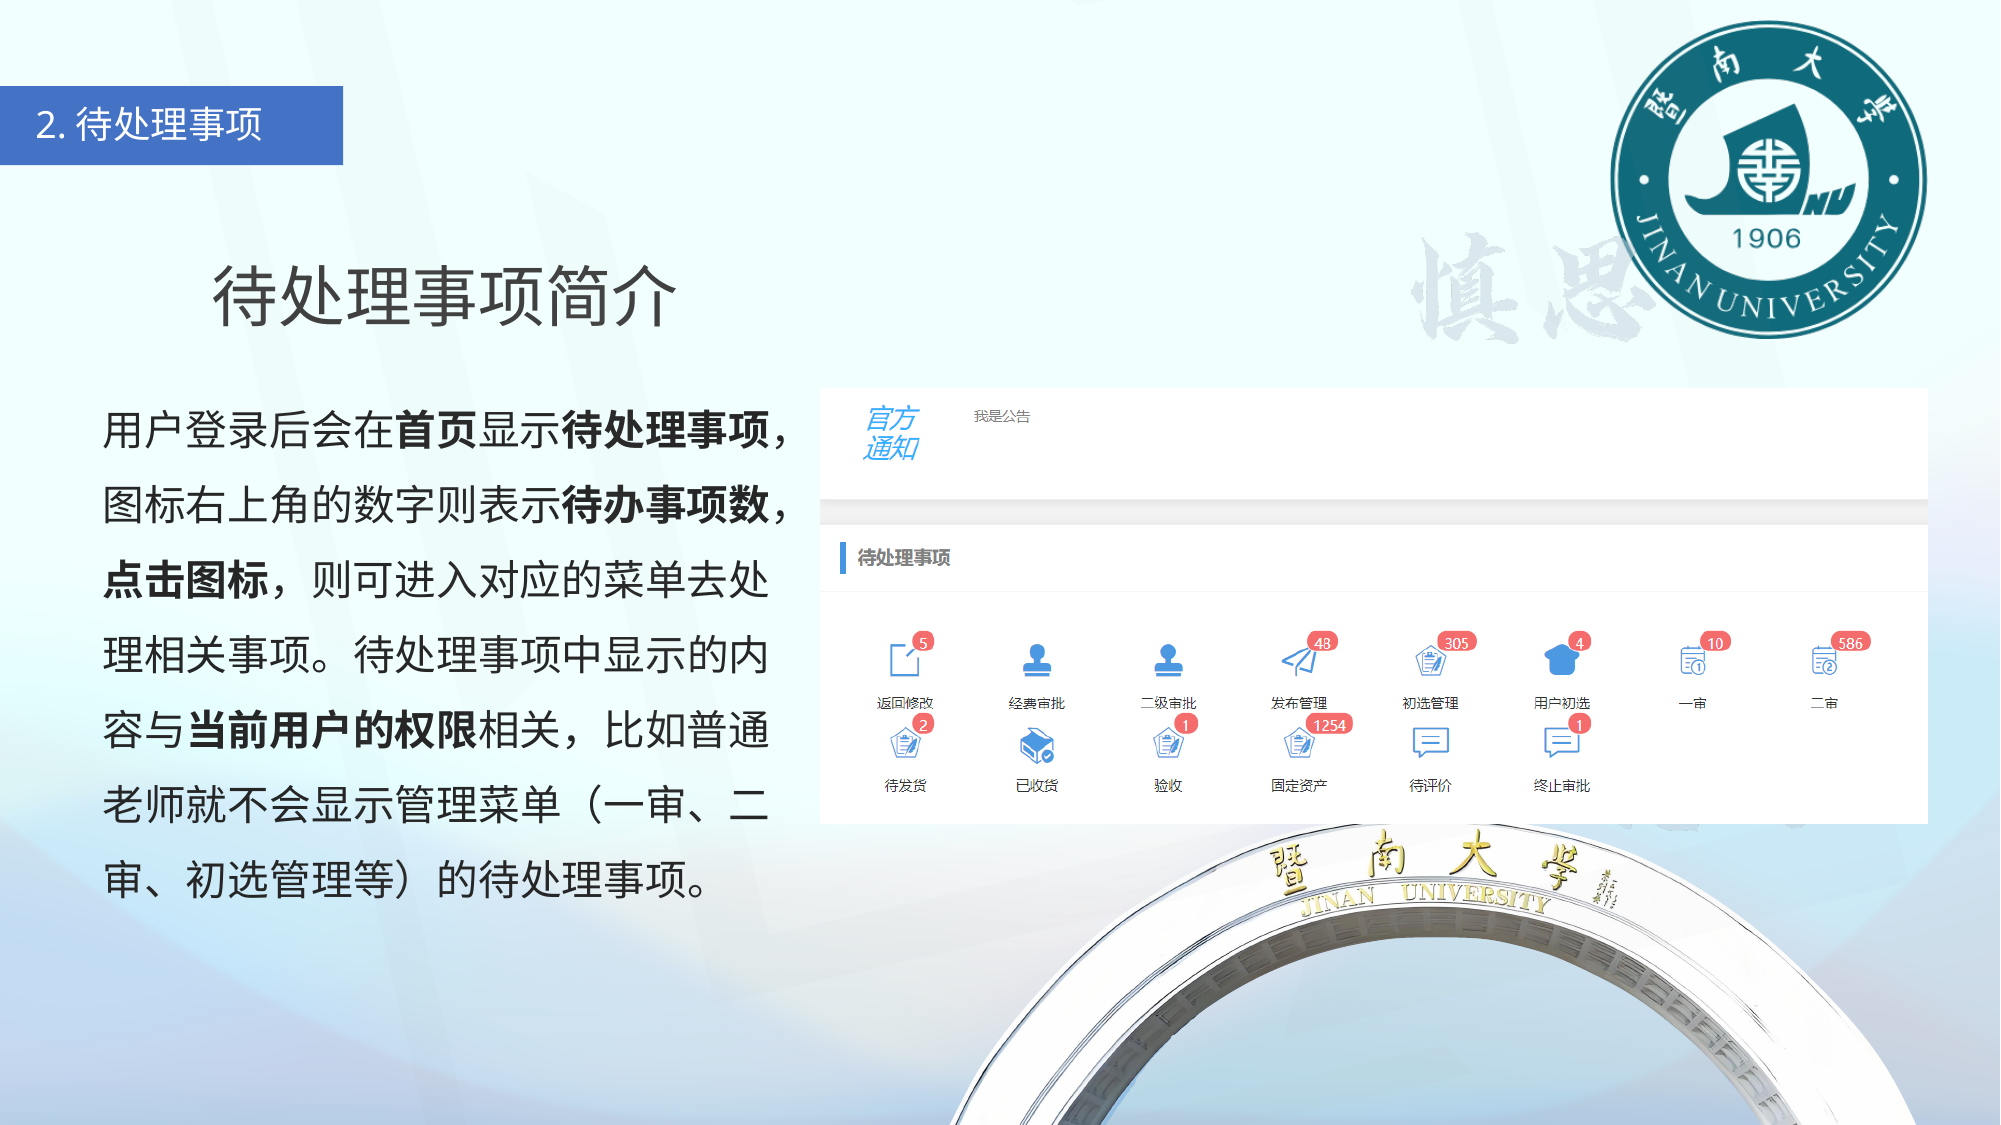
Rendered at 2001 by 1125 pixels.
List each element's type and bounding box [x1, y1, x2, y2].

picture [0, 0, 368, 1125]
picture [820, 0, 2000, 1125]
text_box [368, 0, 1760, 1125]
